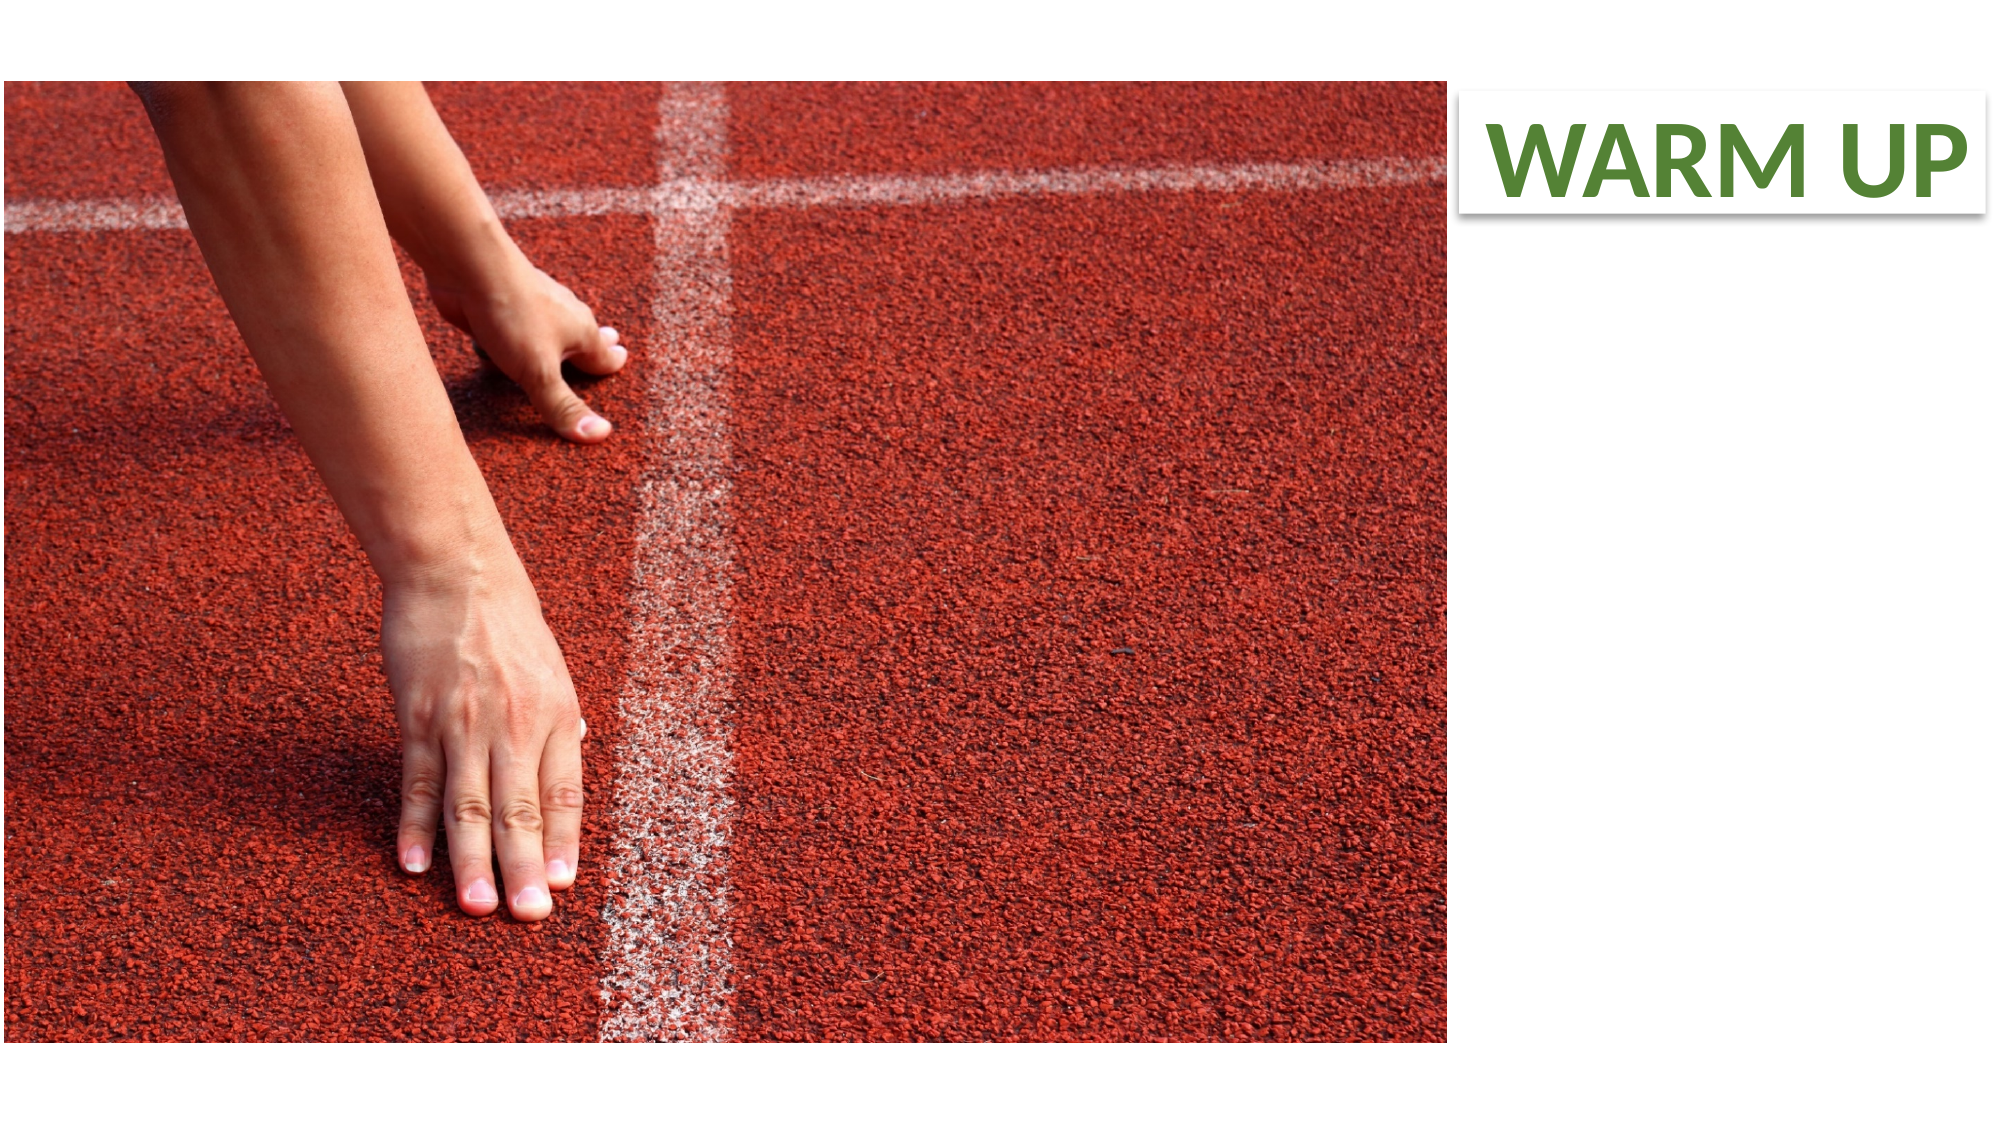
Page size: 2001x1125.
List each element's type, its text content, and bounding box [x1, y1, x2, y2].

text_box WARM UP [1459, 90, 1986, 214]
picture [4, 81, 1447, 1043]
